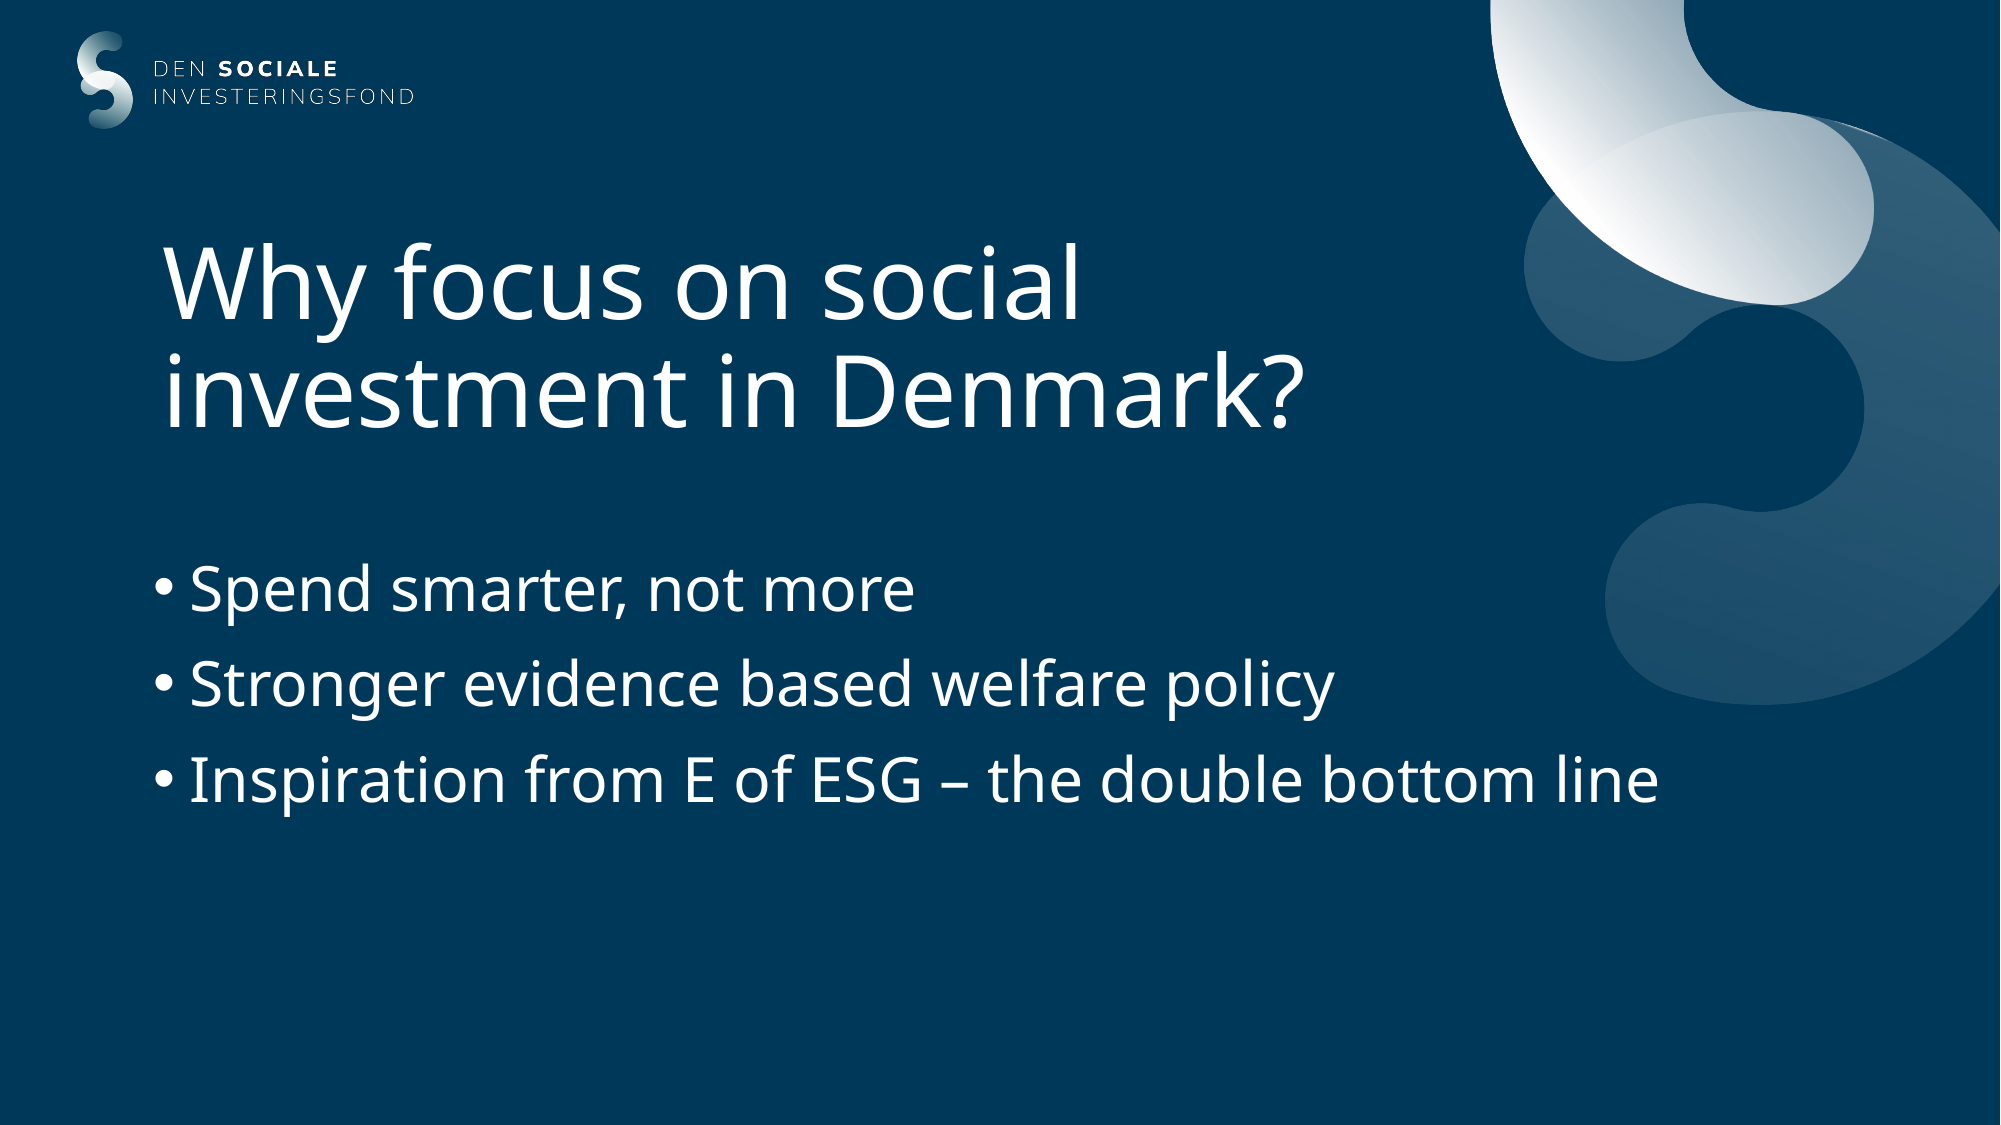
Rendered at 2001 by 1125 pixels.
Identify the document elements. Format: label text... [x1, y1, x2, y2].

picture [77, 31, 413, 129]
picture [1490, 0, 2000, 705]
list Spend smarter, not more Stronger evidence based welfare policy Inspiration from E of ESG – the double bottom line [137, 445, 1863, 1125]
title Why focus on social investment in Denmark? [147, 225, 1873, 444]
